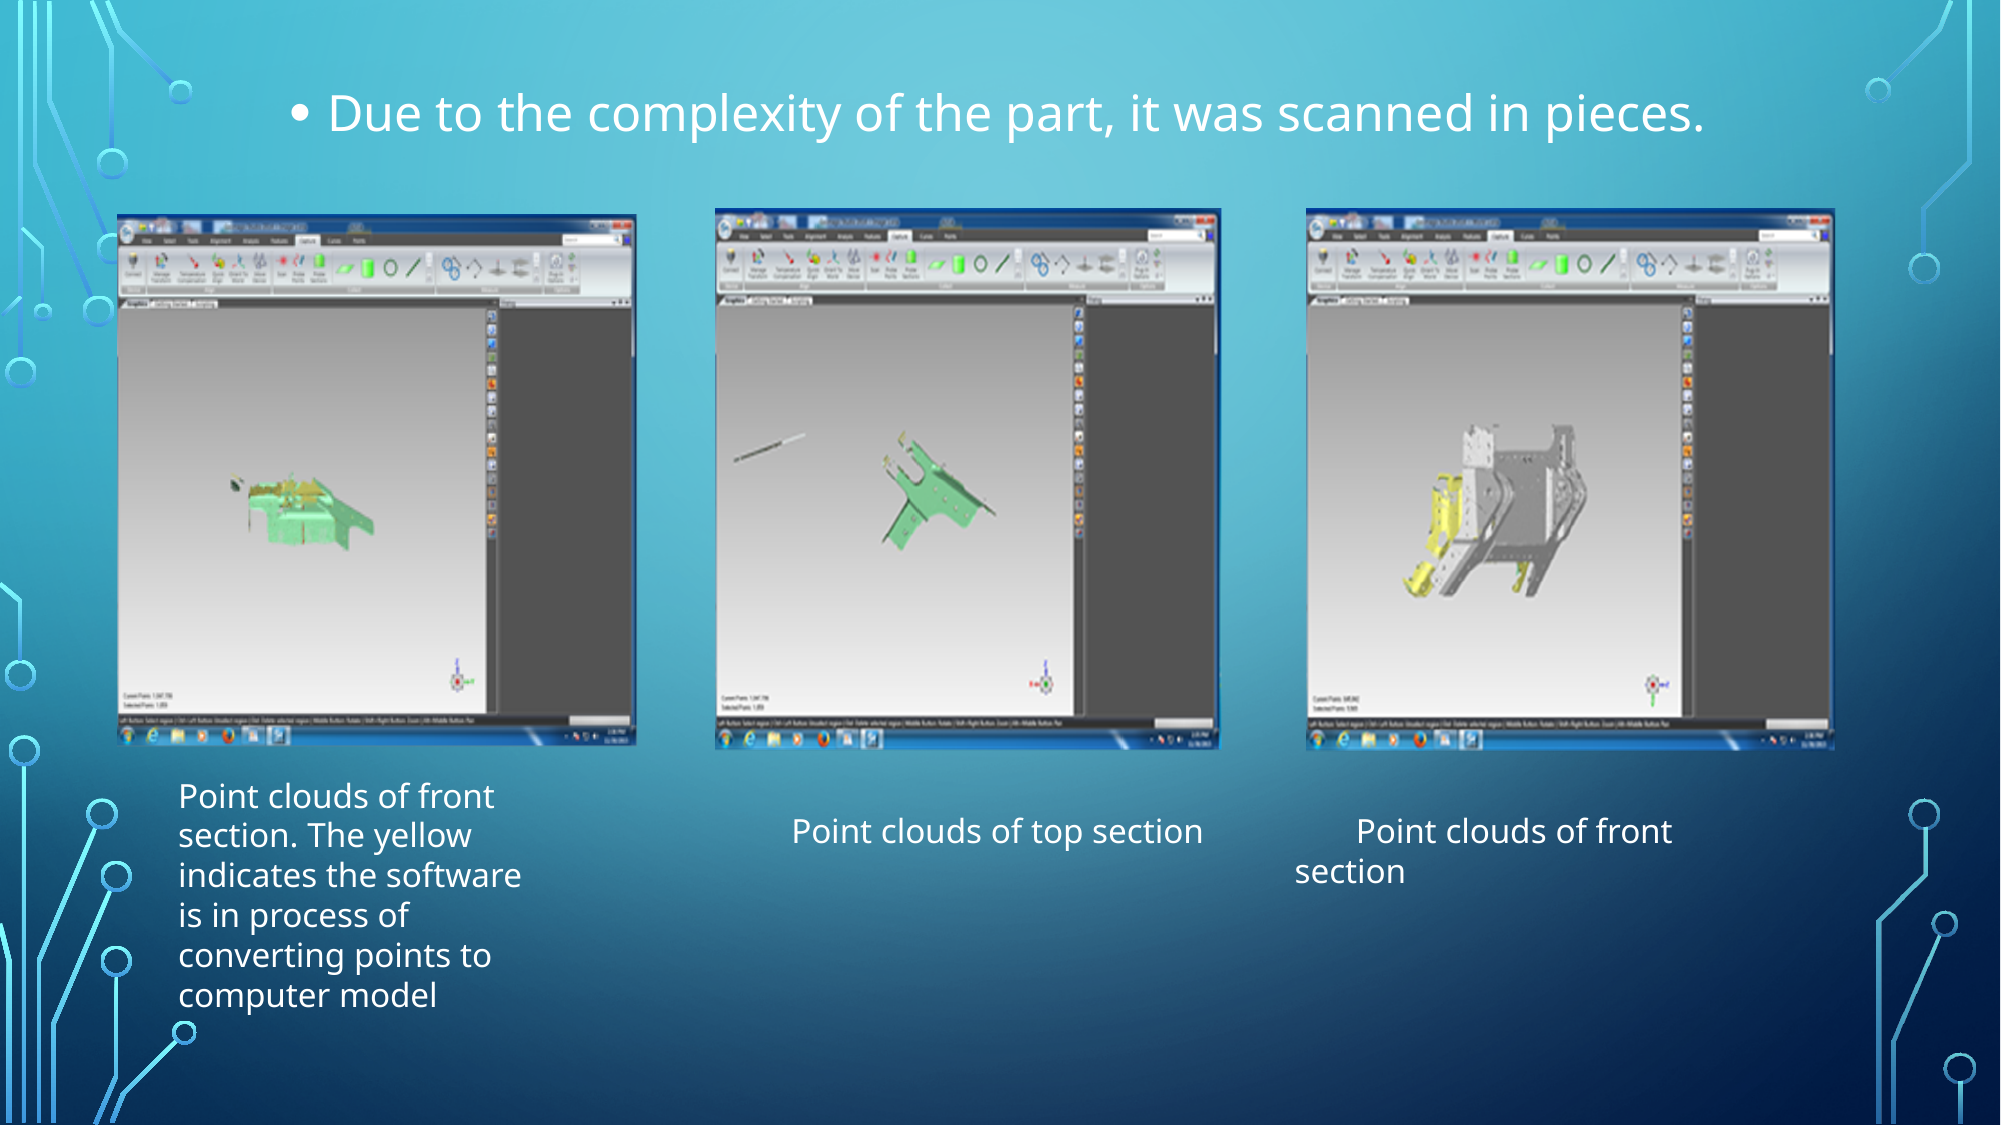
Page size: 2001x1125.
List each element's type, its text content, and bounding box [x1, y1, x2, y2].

text_box Point clouds of front section [1279, 802, 1779, 898]
text_box Point clouds of top section [715, 802, 1237, 858]
text_box Point clouds of front section. The yellow indicates the software is in process of converting points to computer model [163, 767, 562, 1022]
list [117, 214, 639, 749]
picture [715, 207, 1224, 751]
picture [1305, 207, 1836, 752]
list Due to the complexity of the part, it was scanned in pieces. [274, 62, 1957, 224]
